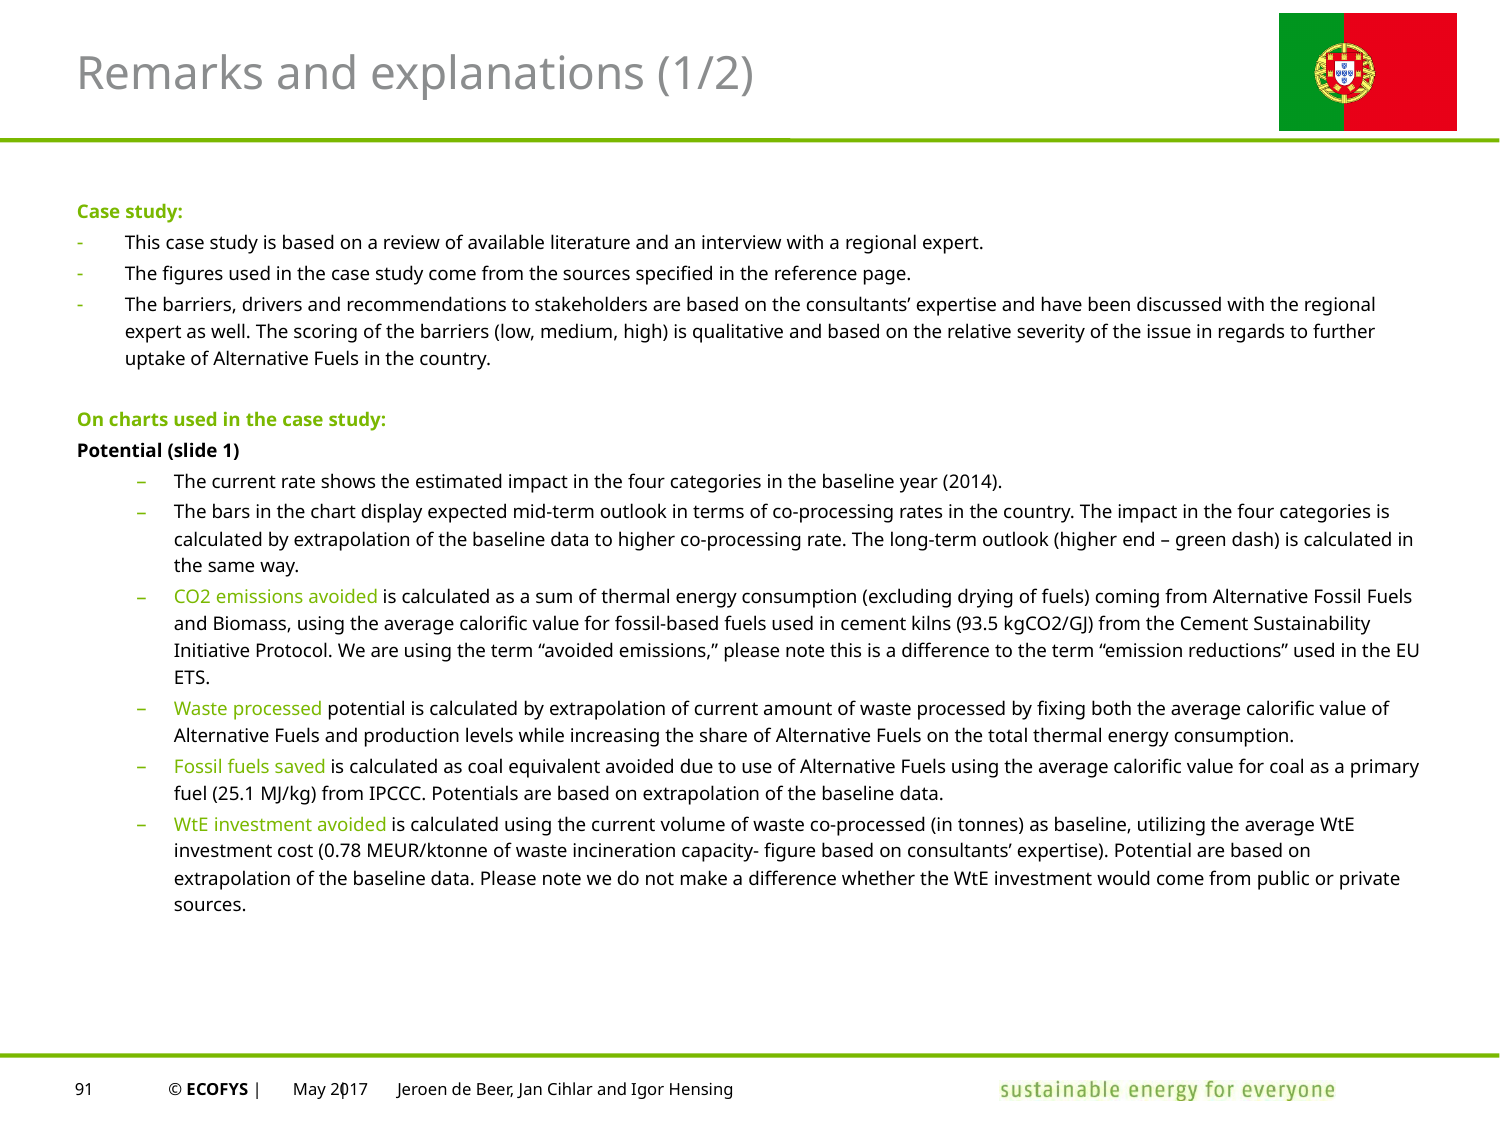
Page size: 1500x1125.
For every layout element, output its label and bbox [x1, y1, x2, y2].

slide_number [0, 1079, 169, 1104]
footer [397, 1079, 987, 1108]
list [76, 195, 1423, 1041]
picture [1279, 12, 1458, 131]
picture [999, 1080, 1336, 1101]
title [76, 0, 1423, 139]
slide_number [277, 1079, 385, 1101]
